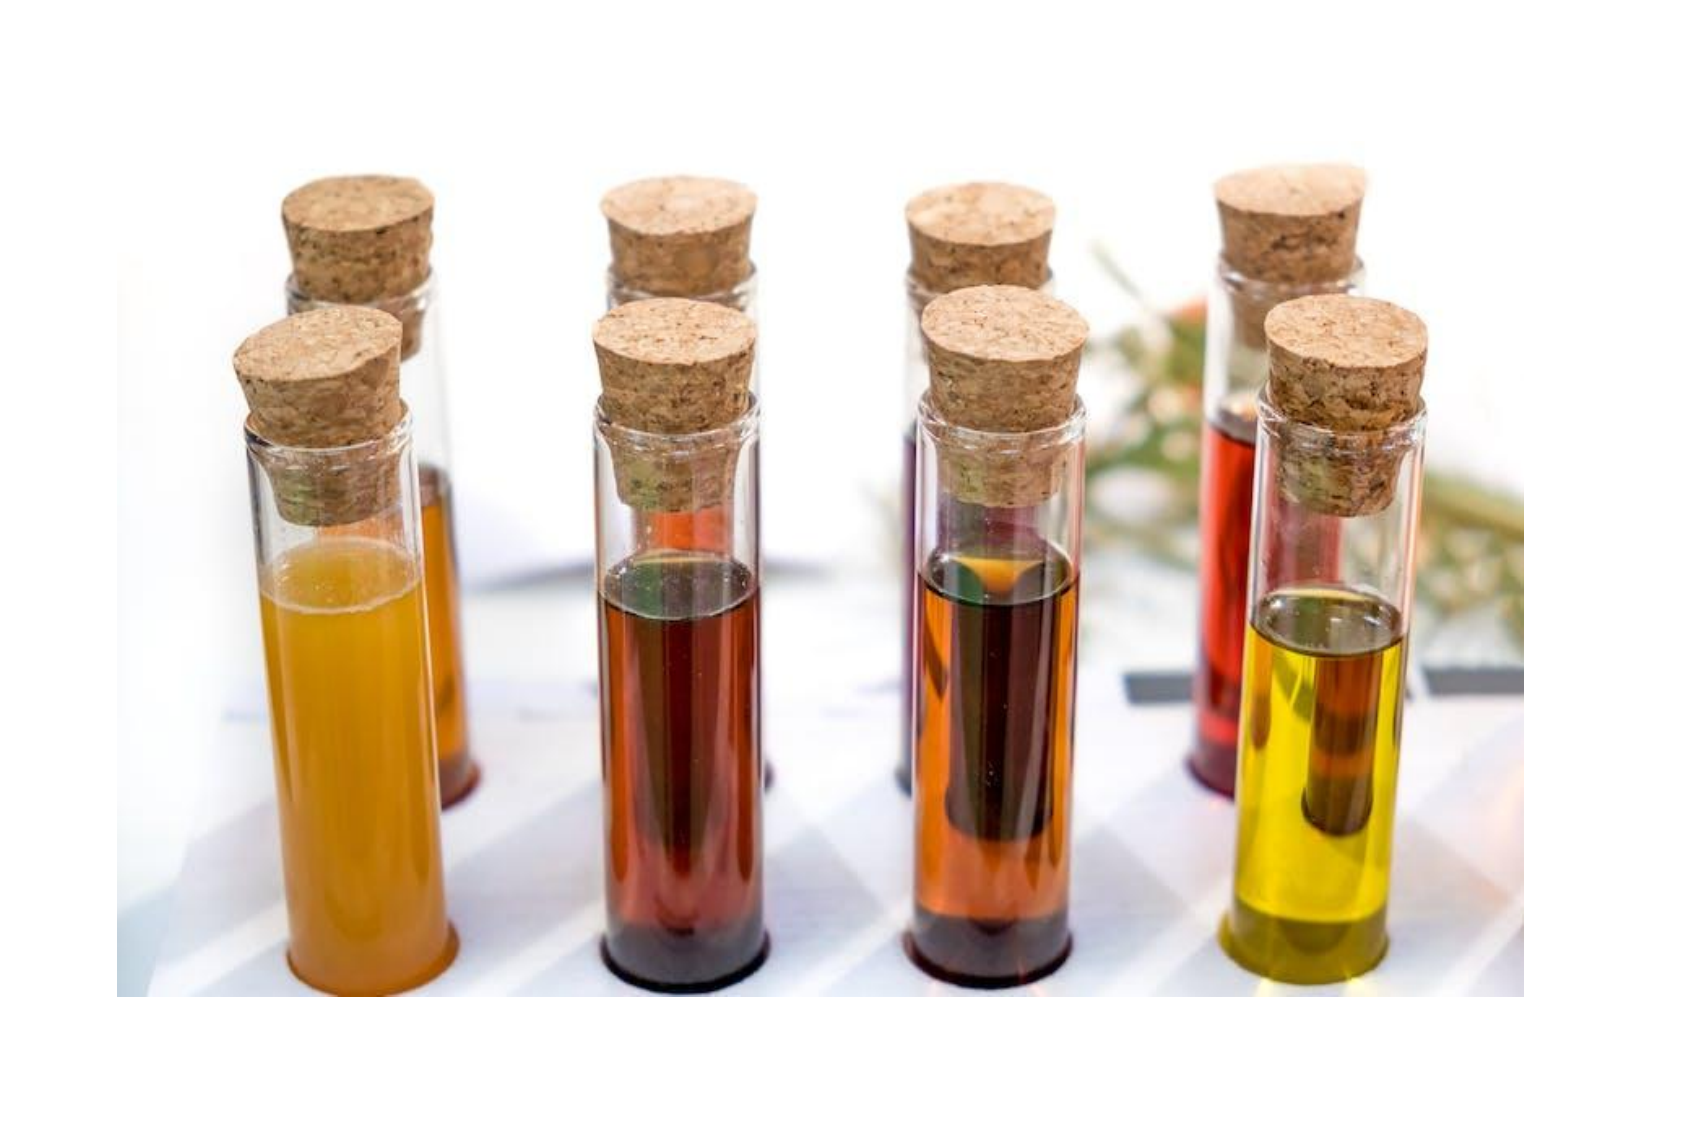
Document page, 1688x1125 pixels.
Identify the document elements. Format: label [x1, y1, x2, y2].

picture [116, 141, 1524, 997]
